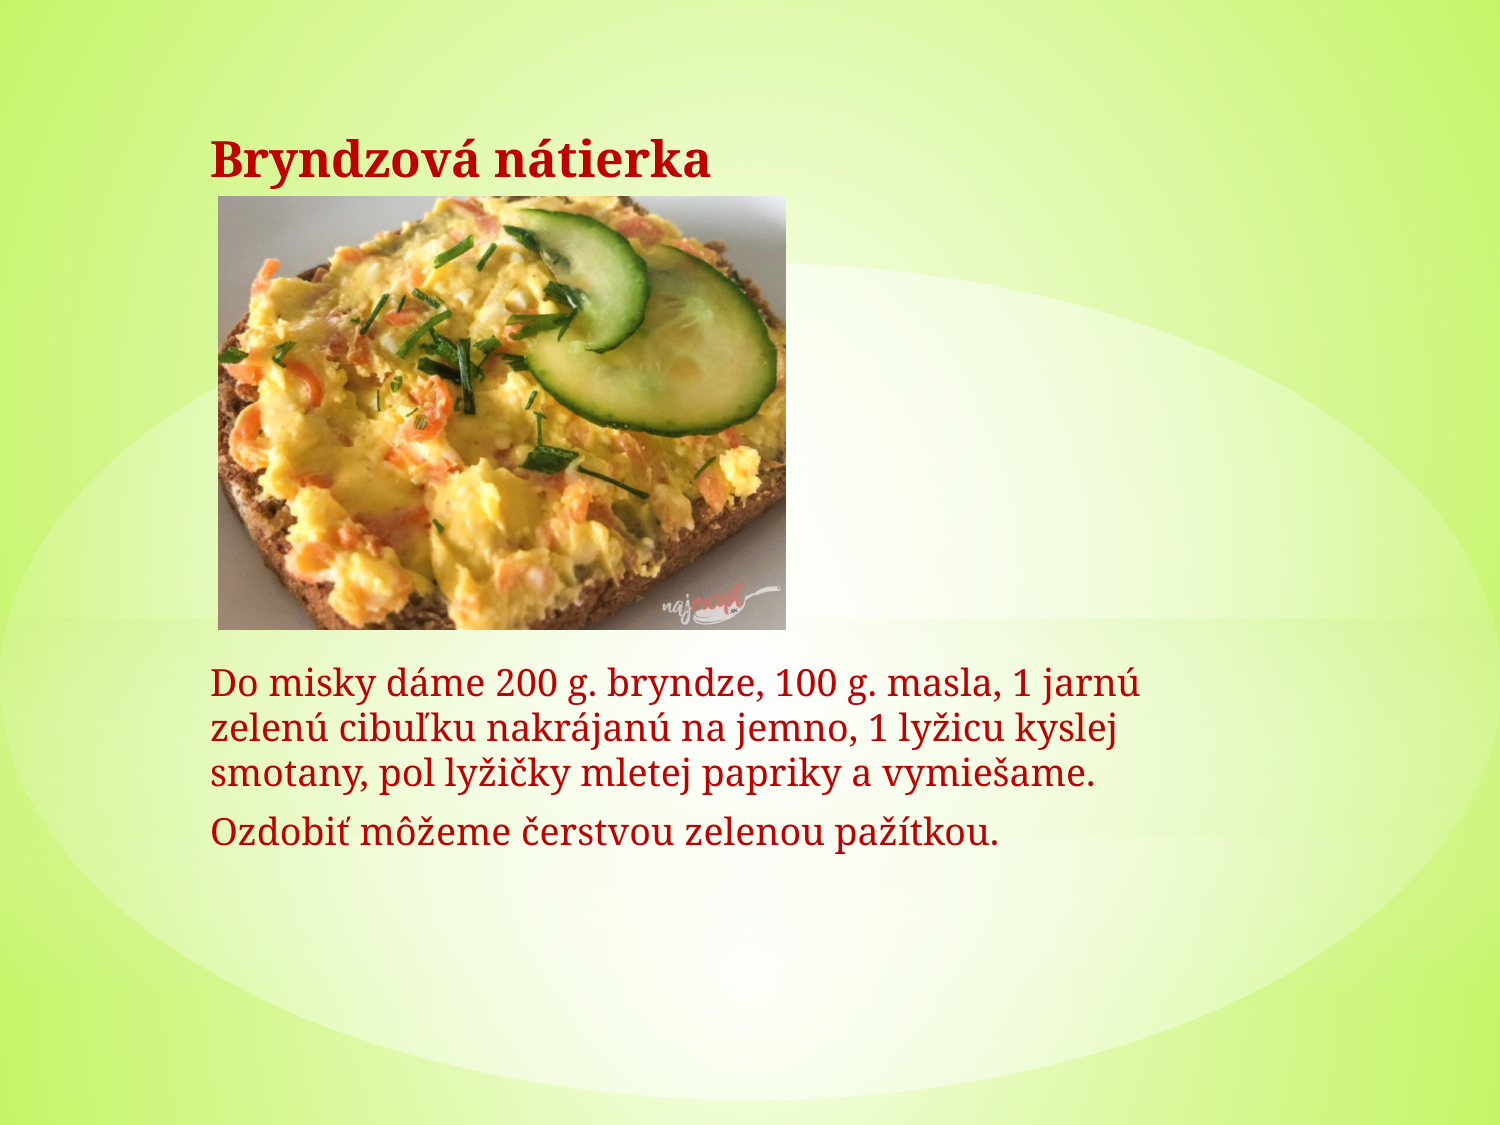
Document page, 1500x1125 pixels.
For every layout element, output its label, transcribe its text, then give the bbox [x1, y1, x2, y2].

list Bryndzová nátierka Do misky dáme 200 g. bryndze, 100 g. masla, 1 jarnú zelenú cibuľku nakrájanú na jemno, 1 lyžicu kyslej smotany, pol lyžičky mletej papriky a vymiešame. Ozdobiť môžeme čerstvou zelenou pažítkou. [187, 120, 1238, 1047]
picture [218, 196, 786, 630]
